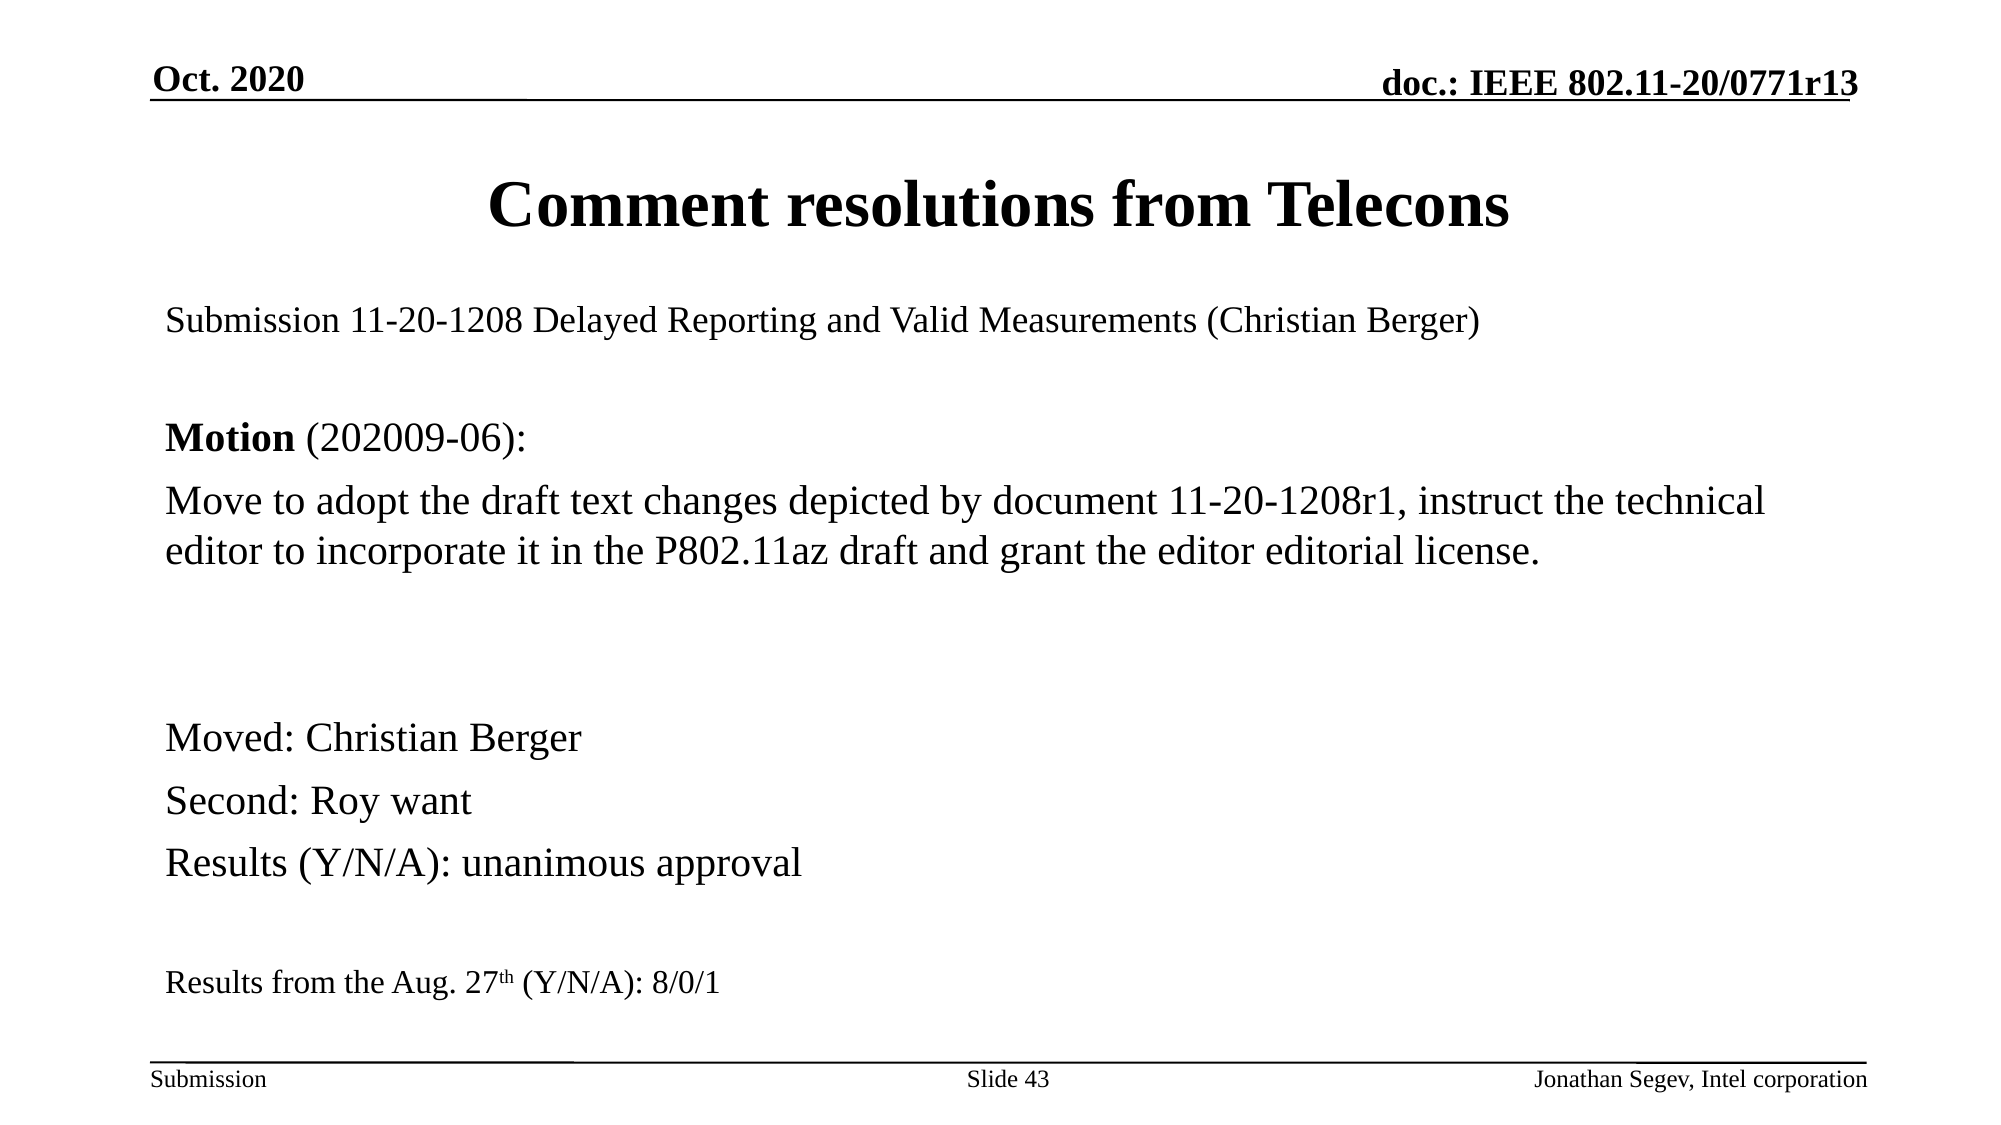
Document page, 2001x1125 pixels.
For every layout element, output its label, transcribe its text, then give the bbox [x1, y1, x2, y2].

title Comment resolutions from Telecons [149, 112, 1850, 286]
footer Jonathan Segev, Intel corporation [1171, 1061, 1869, 1093]
slide_number Slide 43 [950, 1061, 1067, 1123]
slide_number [152, 54, 563, 100]
list Submission 11-20-1208 Delayed Reporting and Valid Measurements (Christian Berger) Motion (202009-06): Move to adopt the draft text changes depicted by document 11-20-1208r1, instruct the technical editor to incorporate it in the P802.11az draft and grant the editor editorial license. Moved: Christian Berger Second: Roy want Results (Y/N/A): unanimous approval Results from the Aug. 27th (Y/N/A): 8/0/1 [149, 286, 1850, 1000]
